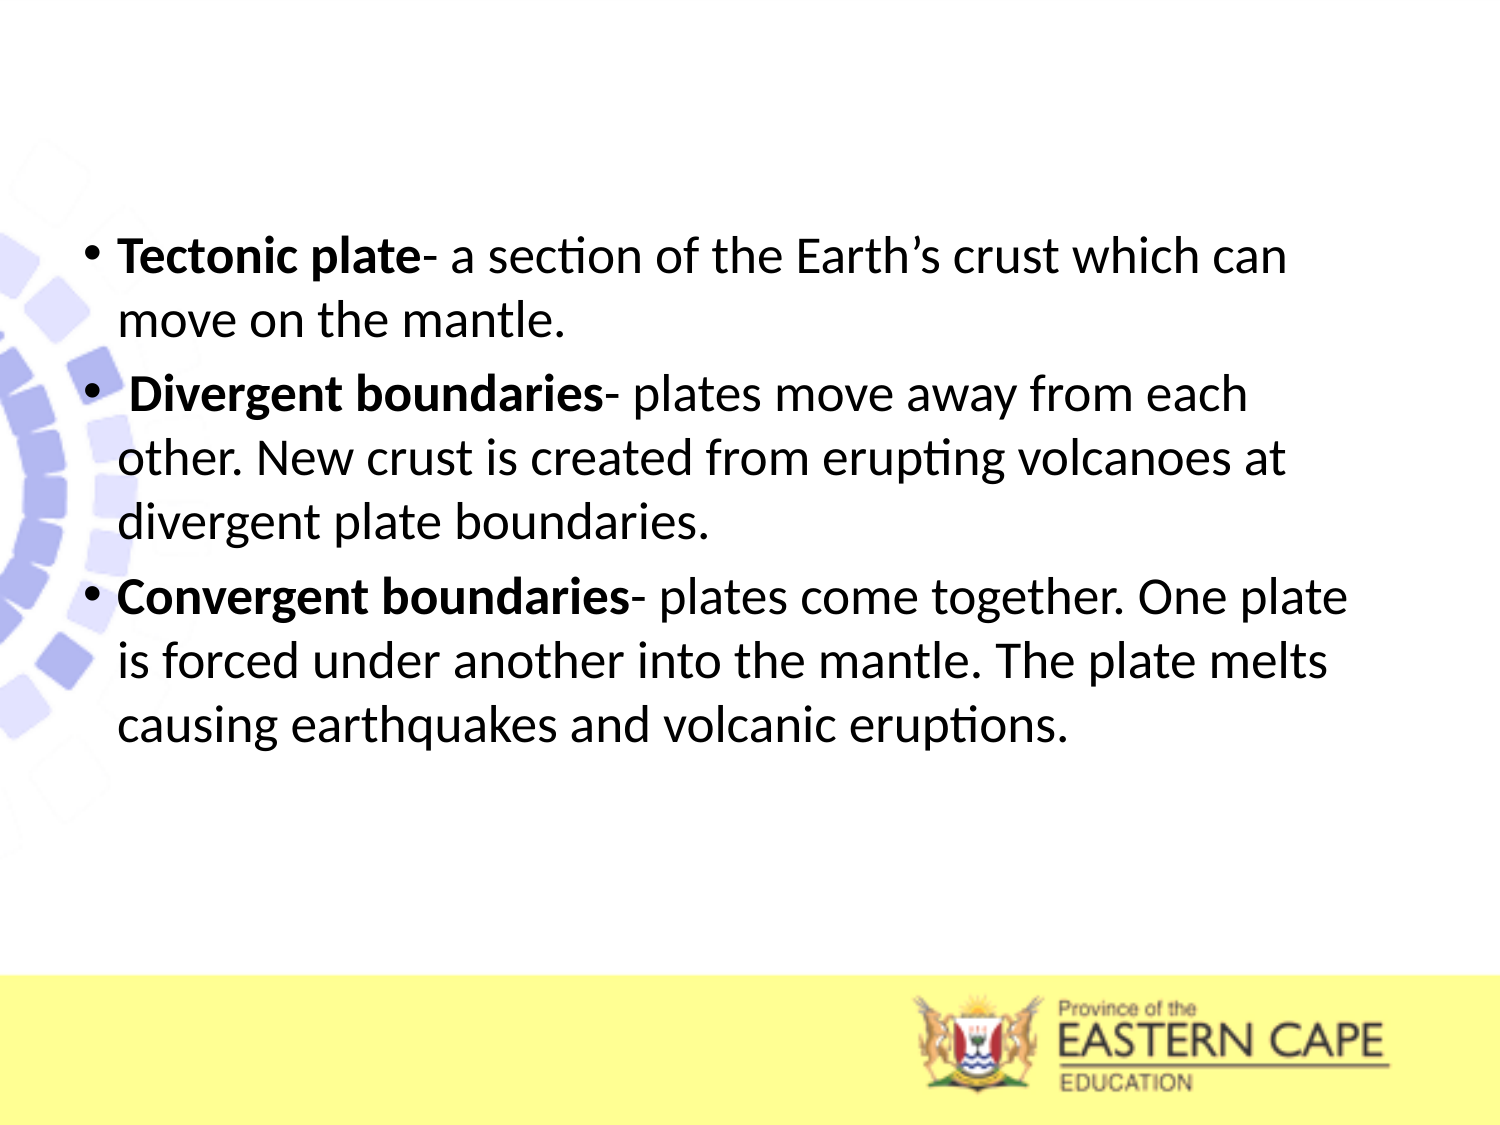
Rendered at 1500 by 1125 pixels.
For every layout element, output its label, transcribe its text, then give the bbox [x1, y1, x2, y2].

picture [0, 0, 1500, 1125]
list Tectonic plate- a section of the Earth’s crust which can move on the mantle. Divergent boundaries- plates move away from each other. New crust is created from erupting volcanoes at divergent plate boundaries. Convergent boundaries- plates come together. One plate is forced under another into the mantle. The plate melts causing earthquakes and volcanic eruptions. [68, 212, 1392, 888]
title [41, 99, 1392, 938]
